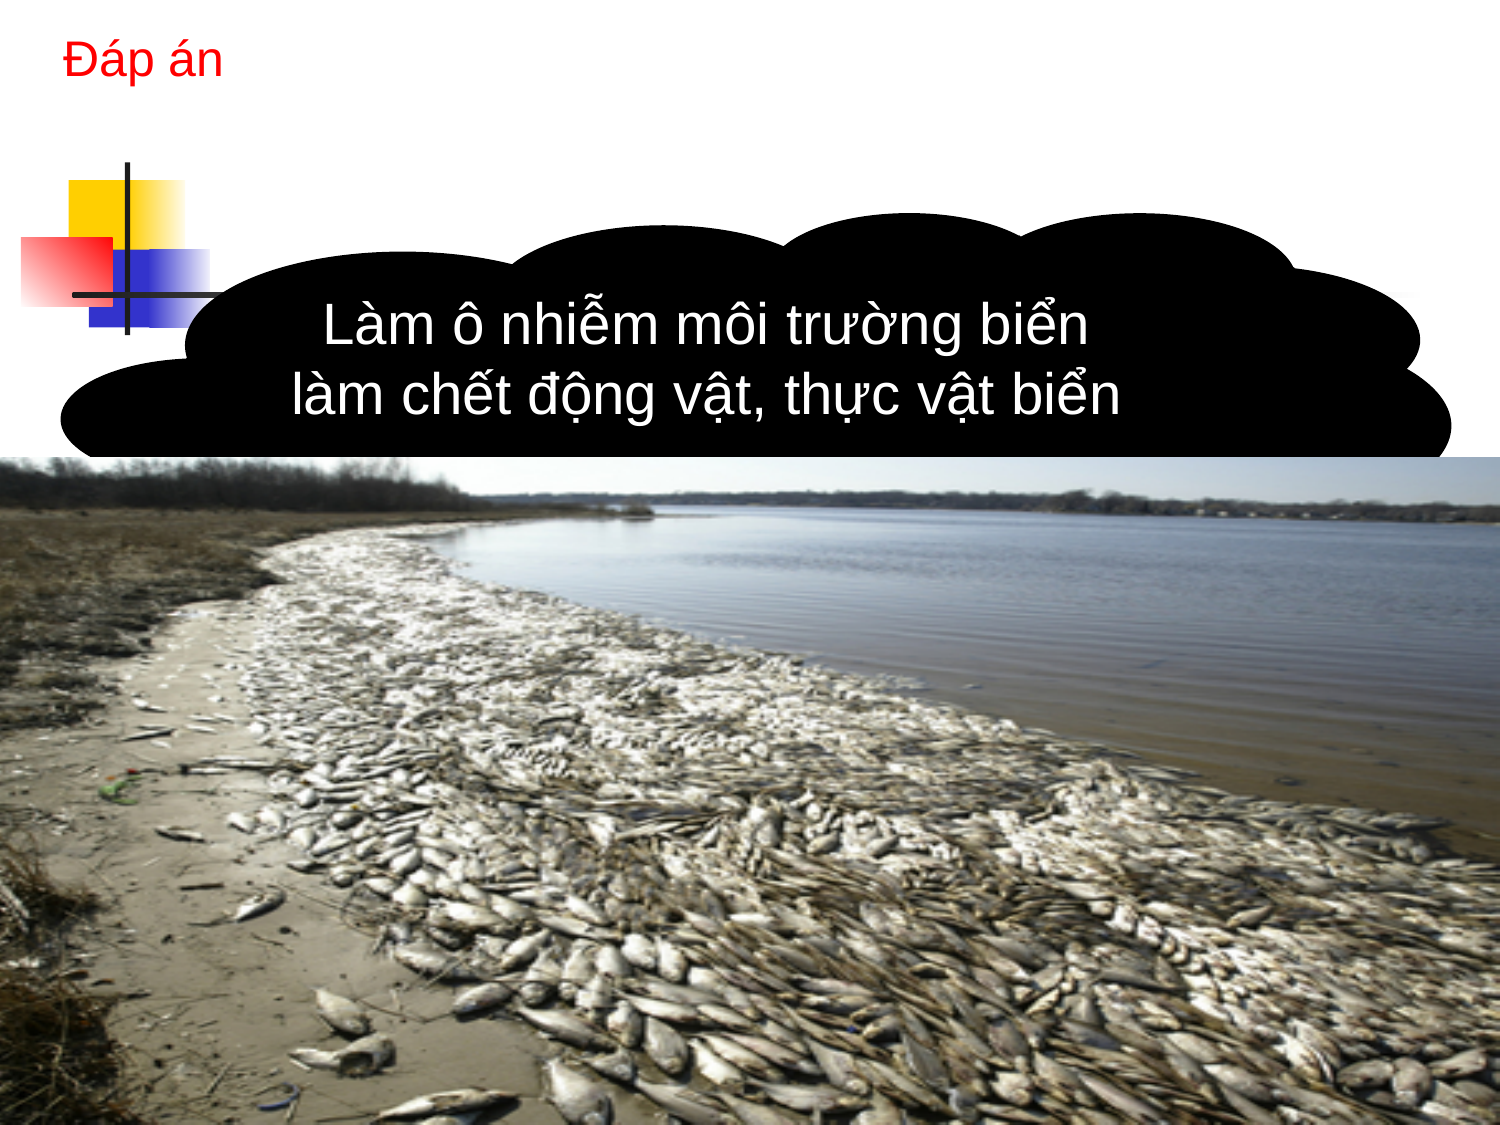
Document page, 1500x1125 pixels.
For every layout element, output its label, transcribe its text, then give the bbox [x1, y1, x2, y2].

picture [0, 457, 1500, 1125]
text_box Làm ô nhiễm môi trường biển làm chết động vật, thực vật biển [61, 213, 1451, 456]
text_box Đáp án [12, 0, 275, 113]
